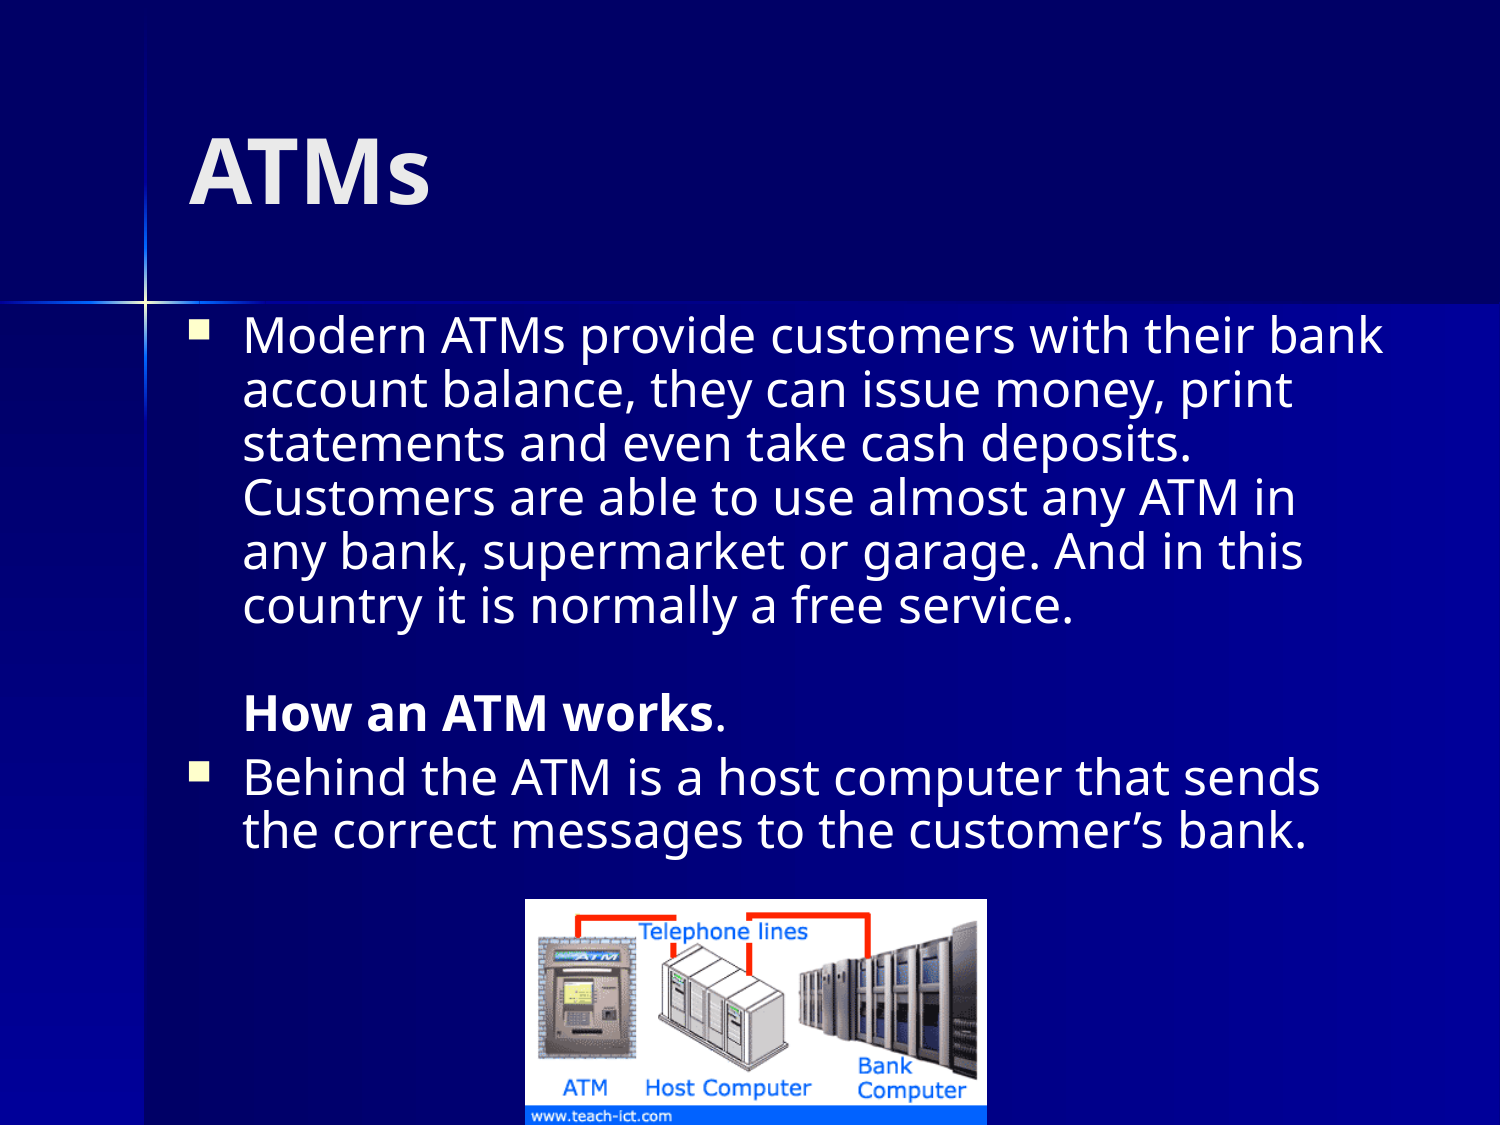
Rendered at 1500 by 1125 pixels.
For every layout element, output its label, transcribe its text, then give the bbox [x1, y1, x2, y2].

title ATMs [174, 50, 1413, 285]
list Modern ATMs provide customers with their bank account balance, they can issue money, print statements and even take cash deposits. Customers are able to use almost any ATM in any bank, supermarket or garage. And in this country it is normally a free service. How an ATM works. Behind the ATM is a host computer that sends the correct messages to the customer’s bank. [171, 302, 1409, 978]
picture [525, 899, 987, 1125]
